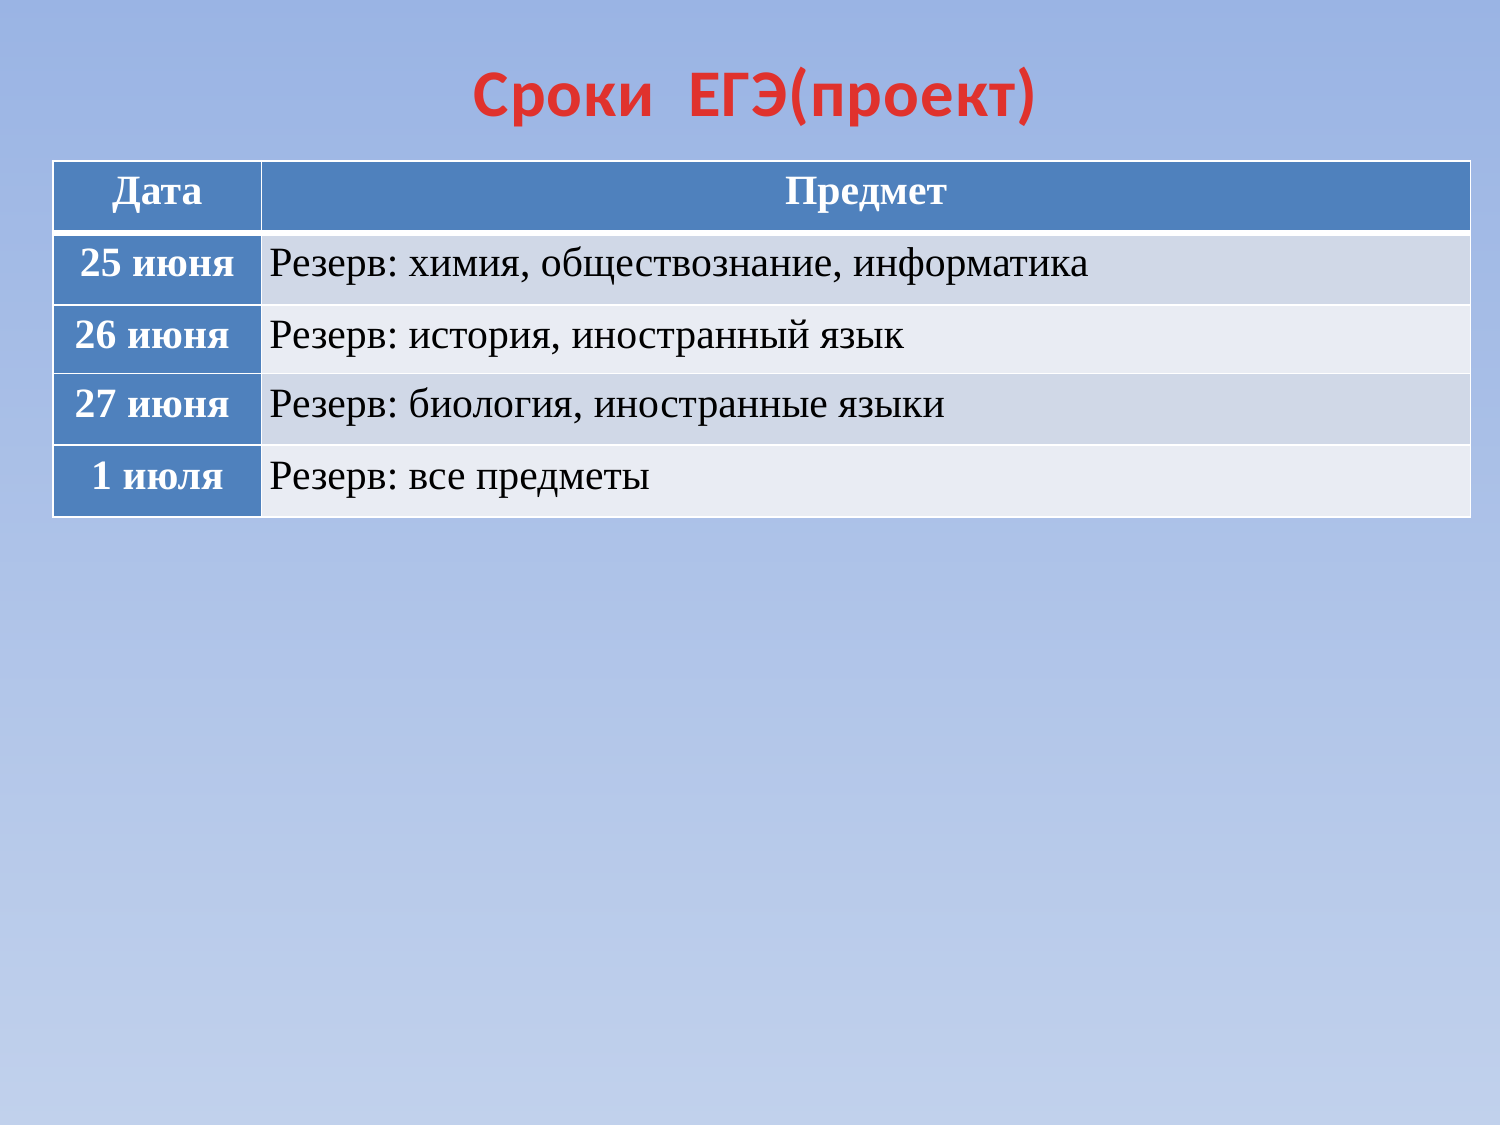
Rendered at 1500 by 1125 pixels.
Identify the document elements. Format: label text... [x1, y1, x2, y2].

table_cell Резерв: химия, обществознание, информатика [262, 236, 1470, 304]
table_cell Резерв: биология, иностранные языки [262, 374, 1470, 444]
table_header Предмет [262, 162, 1470, 230]
table_cell 27 июня [54, 374, 261, 444]
table_cell 25 июня [54, 236, 261, 304]
table_cell 26 июня [54, 306, 261, 373]
table_header Дата [54, 162, 261, 230]
table_cell Резерв: история, иностранный язык [262, 306, 1470, 373]
text_box Сроки ЕГЭ(проект) [407, 42, 1105, 138]
table_cell 1 июля [54, 446, 261, 516]
table_cell Резерв: все предметы [262, 446, 1470, 516]
